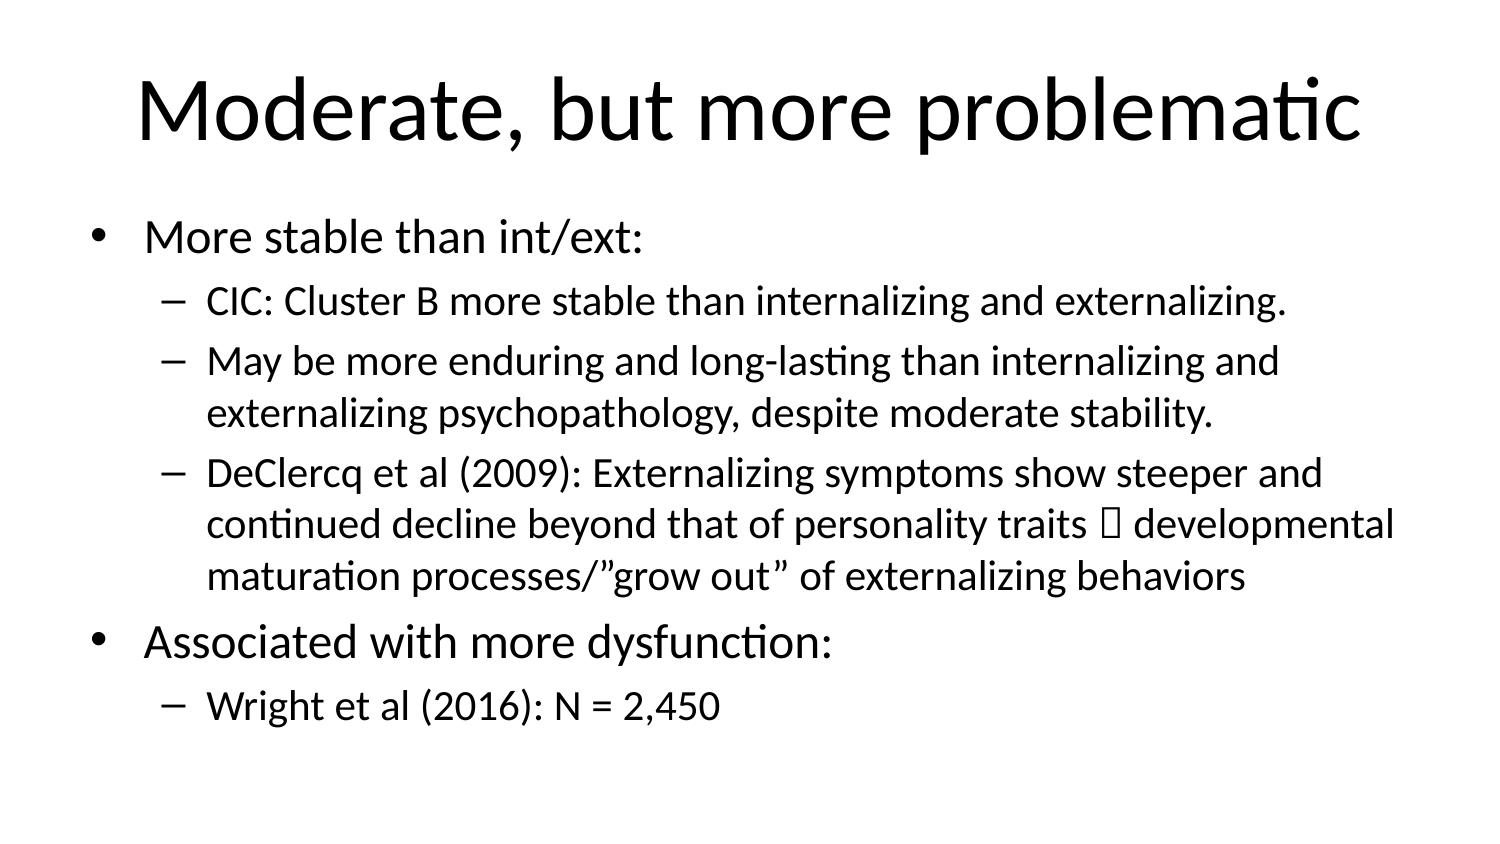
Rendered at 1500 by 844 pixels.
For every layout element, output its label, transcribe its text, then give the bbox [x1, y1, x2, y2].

list More stable than int/ext: CIC: Cluster B more stable than internalizing and externalizing. May be more enduring and long-lasting than internalizing and externalizing psychopathology, despite moderate stability. DeClercq et al (2009): Externalizing symptoms show steeper and continued decline beyond that of personality traits  developmental maturation processes/”grow out” of externalizing behaviors Associated with more dysfunction: Wright et al (2016): N = 2,450 [75, 196, 1425, 754]
title Moderate, but more problematic [75, 33, 1425, 175]
